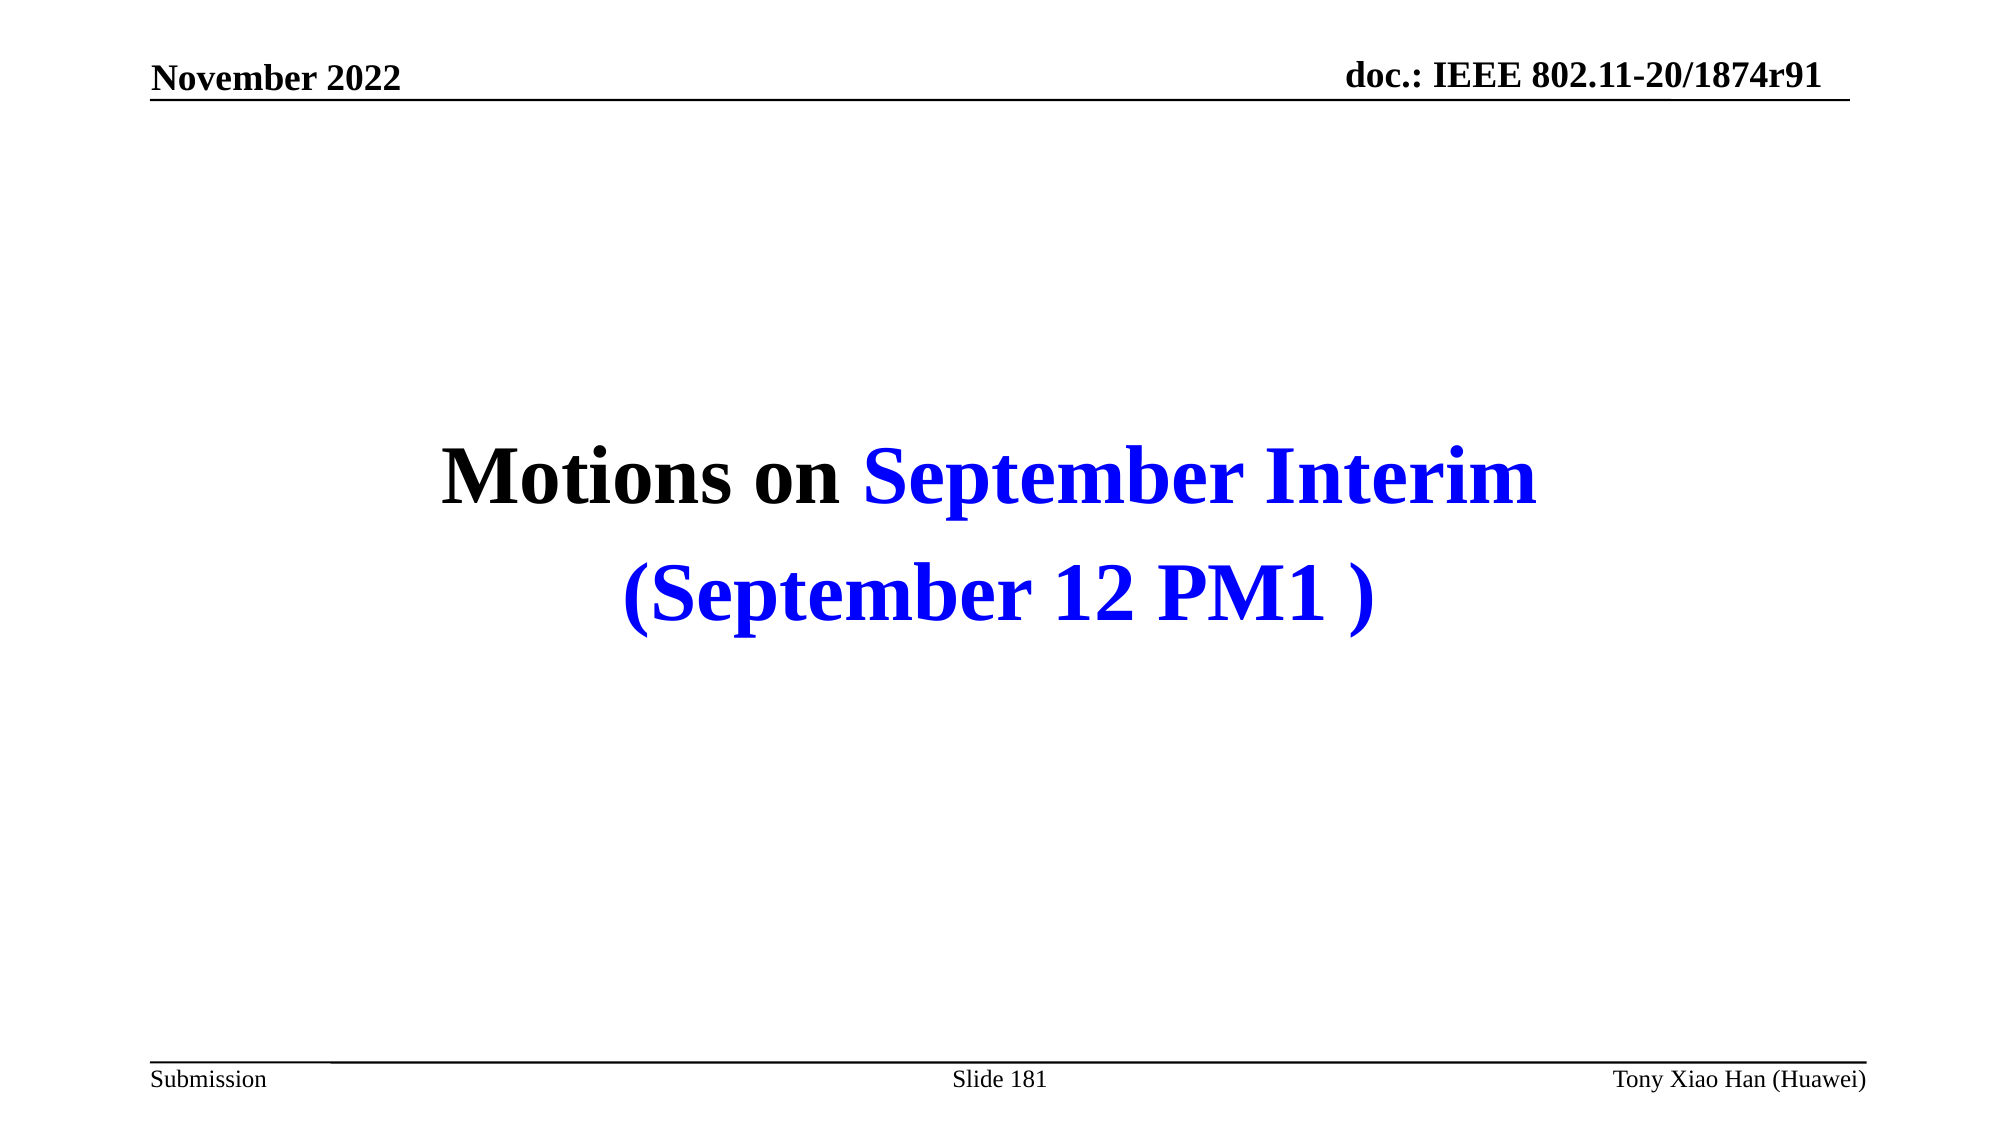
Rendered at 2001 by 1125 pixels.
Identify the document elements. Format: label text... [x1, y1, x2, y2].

text_box Motions on September Interim (September 12 PM1 ) [331, 412, 1669, 950]
